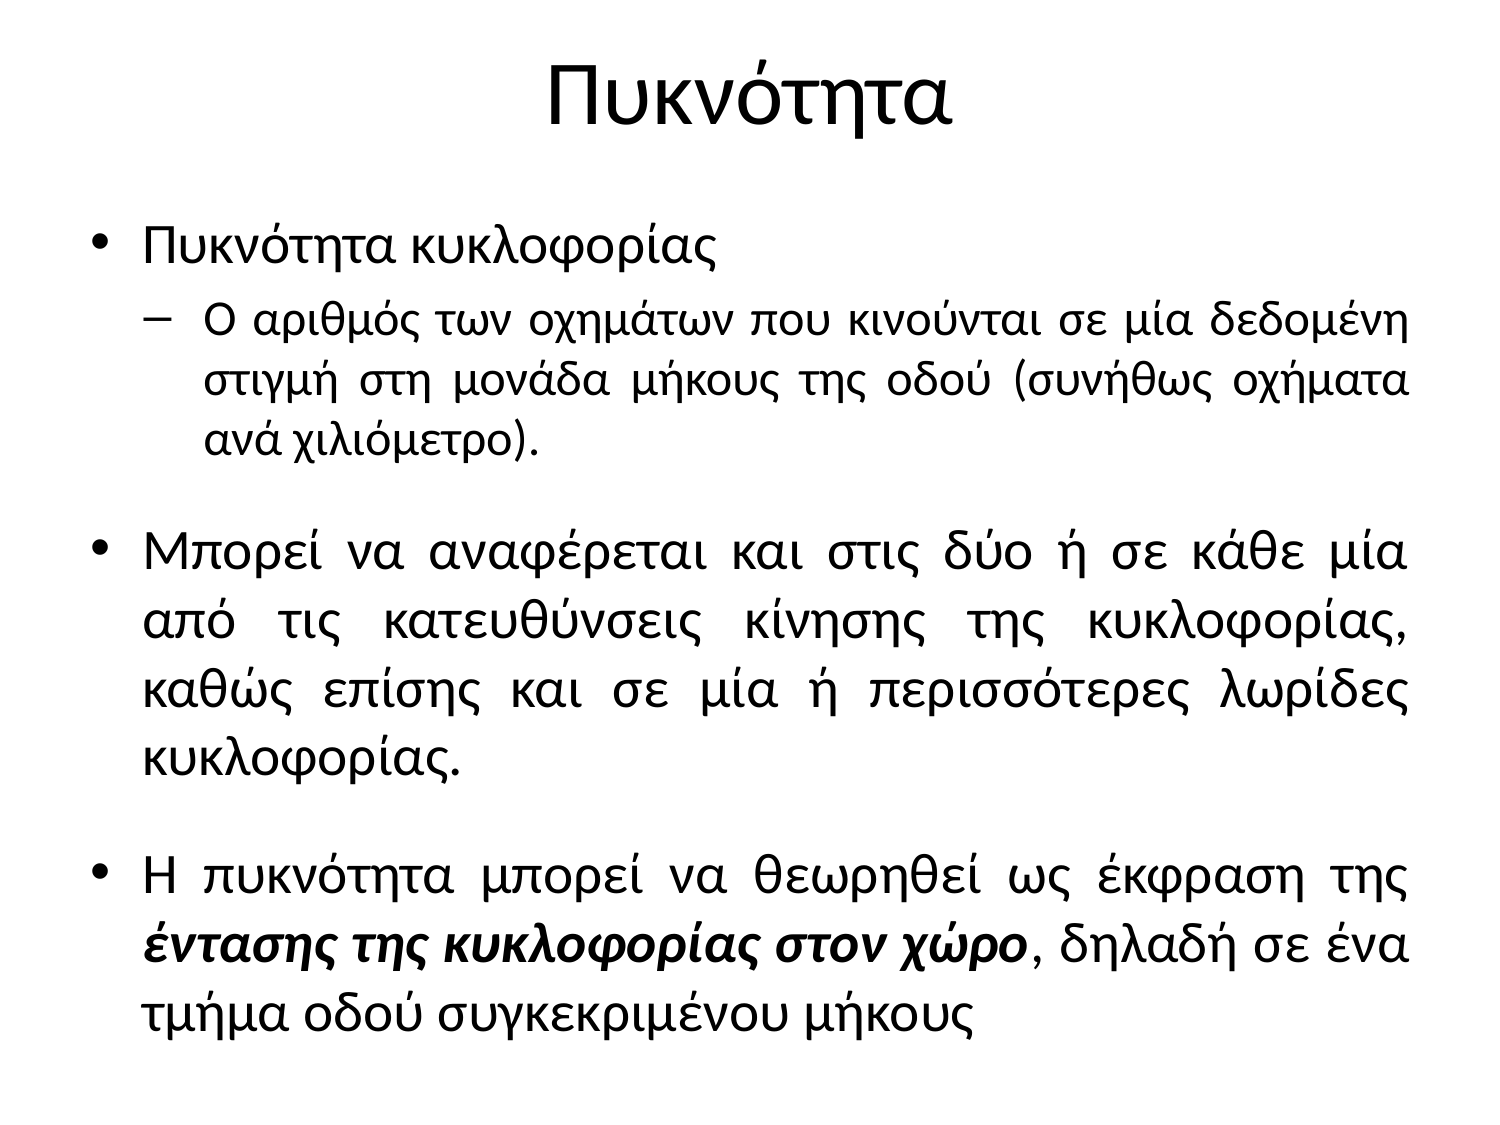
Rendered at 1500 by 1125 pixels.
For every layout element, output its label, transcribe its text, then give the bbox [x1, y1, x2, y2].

title Πυκνότητα [0, 0, 1500, 176]
list Πυκνότητα κυκλοφορίας Ο αριθμός των οχημάτων που κινούνται σε μία δεδομένη στιγμή στη μονάδα μήκους της οδού (συνήθως οχήματα ανά χιλιόμετρο). Μπορεί να αναφέρεται και στις δύο ή σε κάθε μία από τις κατευθύνσεις κίνησης της κυκλοφορίας, καθώς επίσης και σε μία ή περισσότερες λωρίδες κυκλοφορίας. Η πυκνότητα μπορεί να θεωρηθεί ως έκφραση της έντασης της κυκλοφορίας στον χώρο, δηλαδή σε ένα τμήμα οδού συγκεκριμένου μήκους [75, 199, 1425, 1055]
